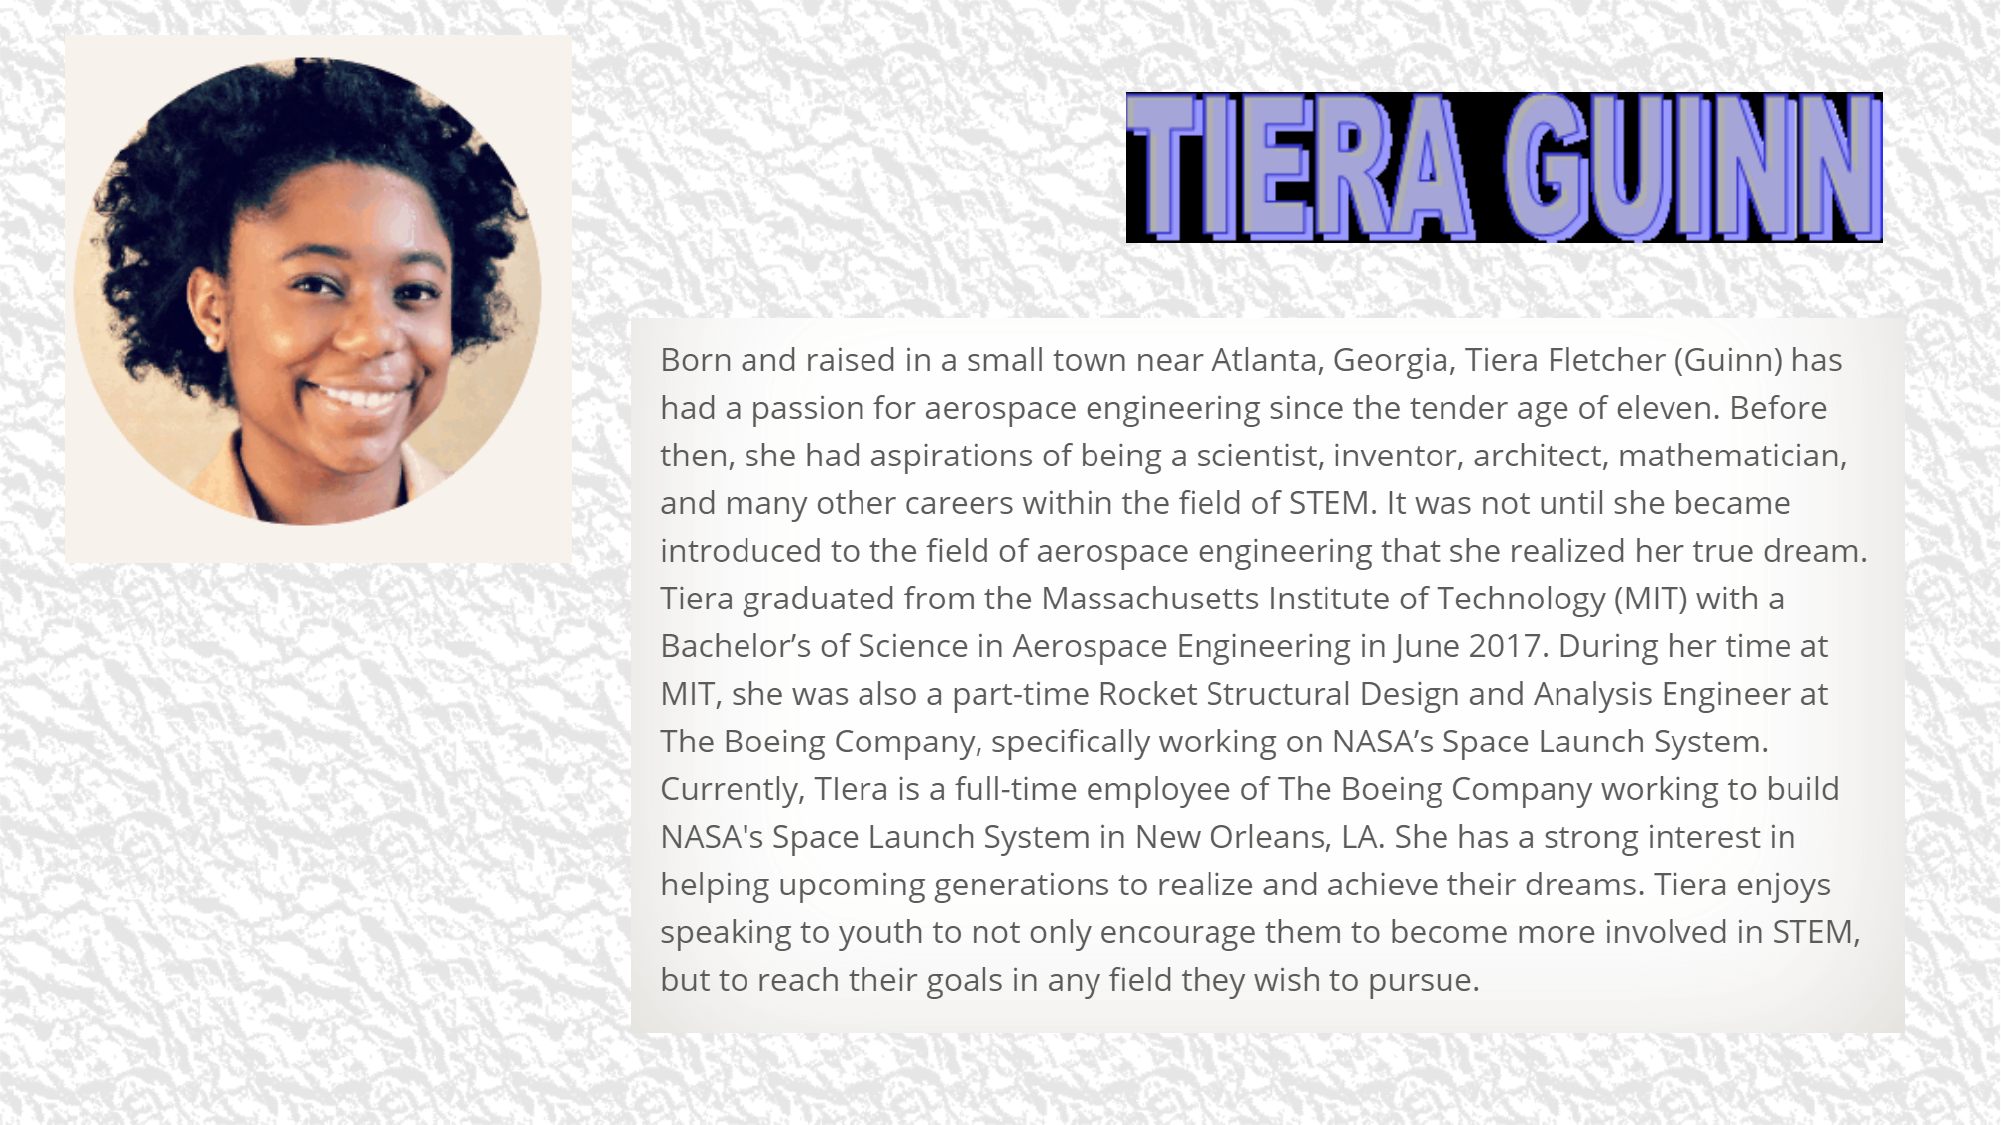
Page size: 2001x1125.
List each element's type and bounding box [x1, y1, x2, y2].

list [631, 318, 1905, 1033]
picture [0, 0, 2001, 1125]
